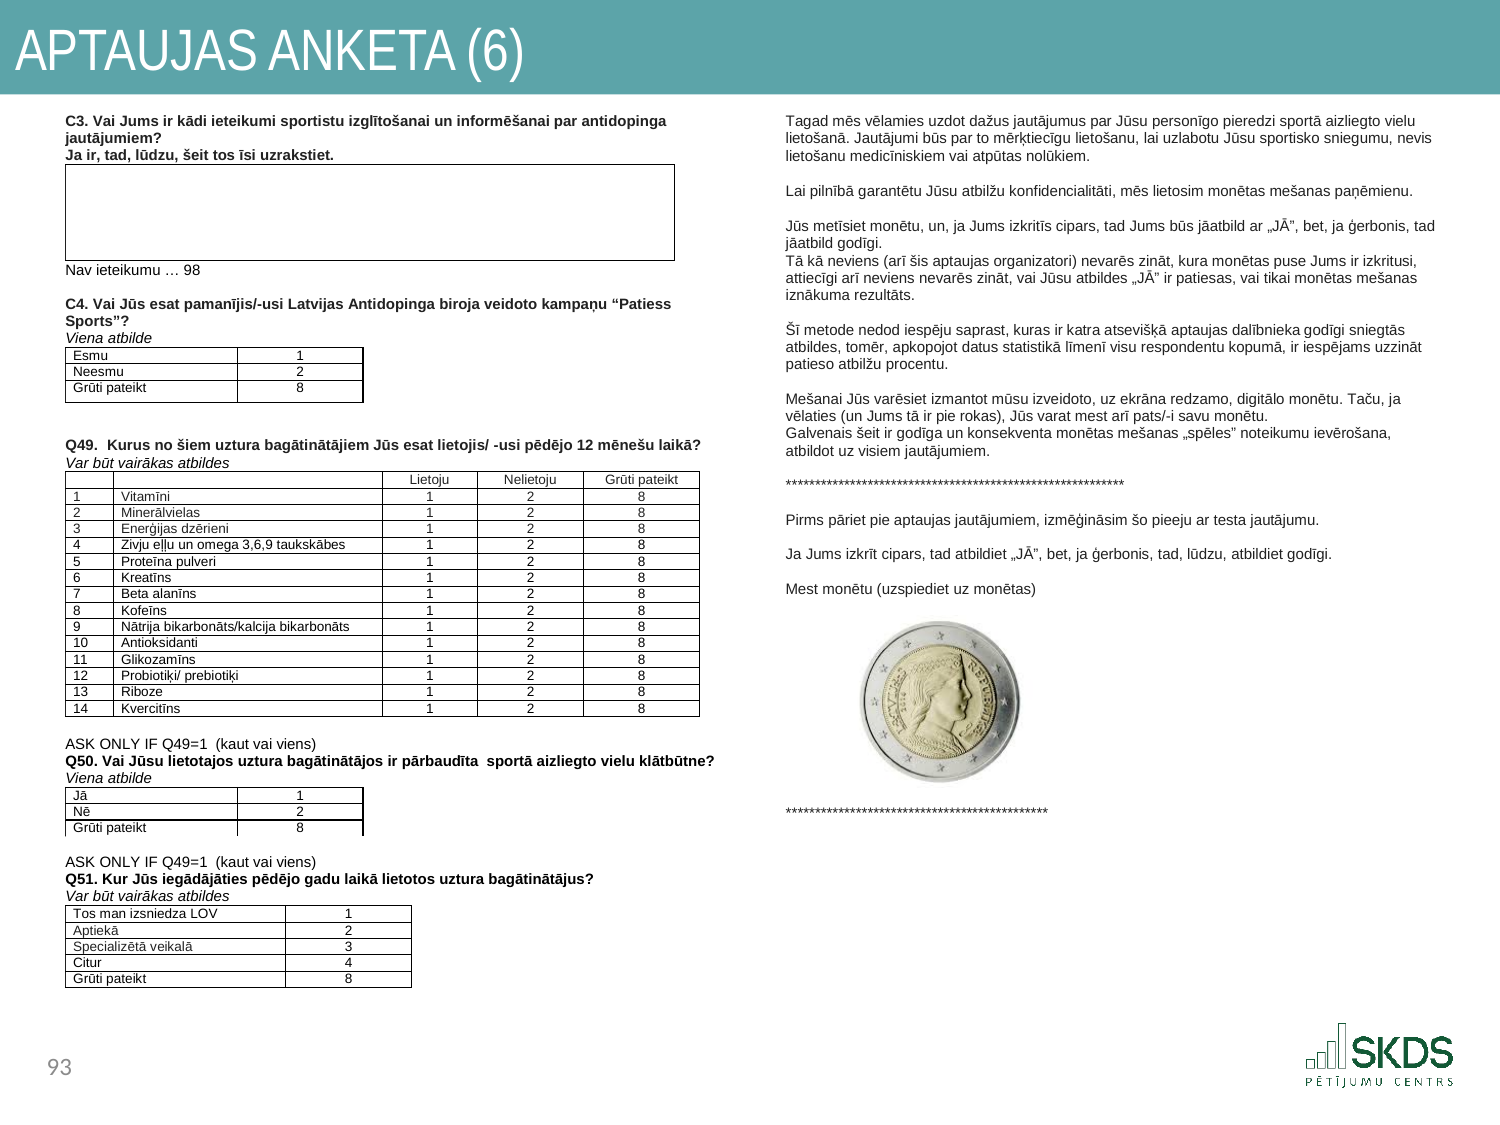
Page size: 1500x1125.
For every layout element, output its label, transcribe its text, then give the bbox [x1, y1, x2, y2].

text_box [785, 112, 1440, 988]
text_box Aptaujas anketa (6) [0, 0, 1500, 95]
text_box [65, 112, 719, 988]
picture [1305, 1023, 1457, 1089]
